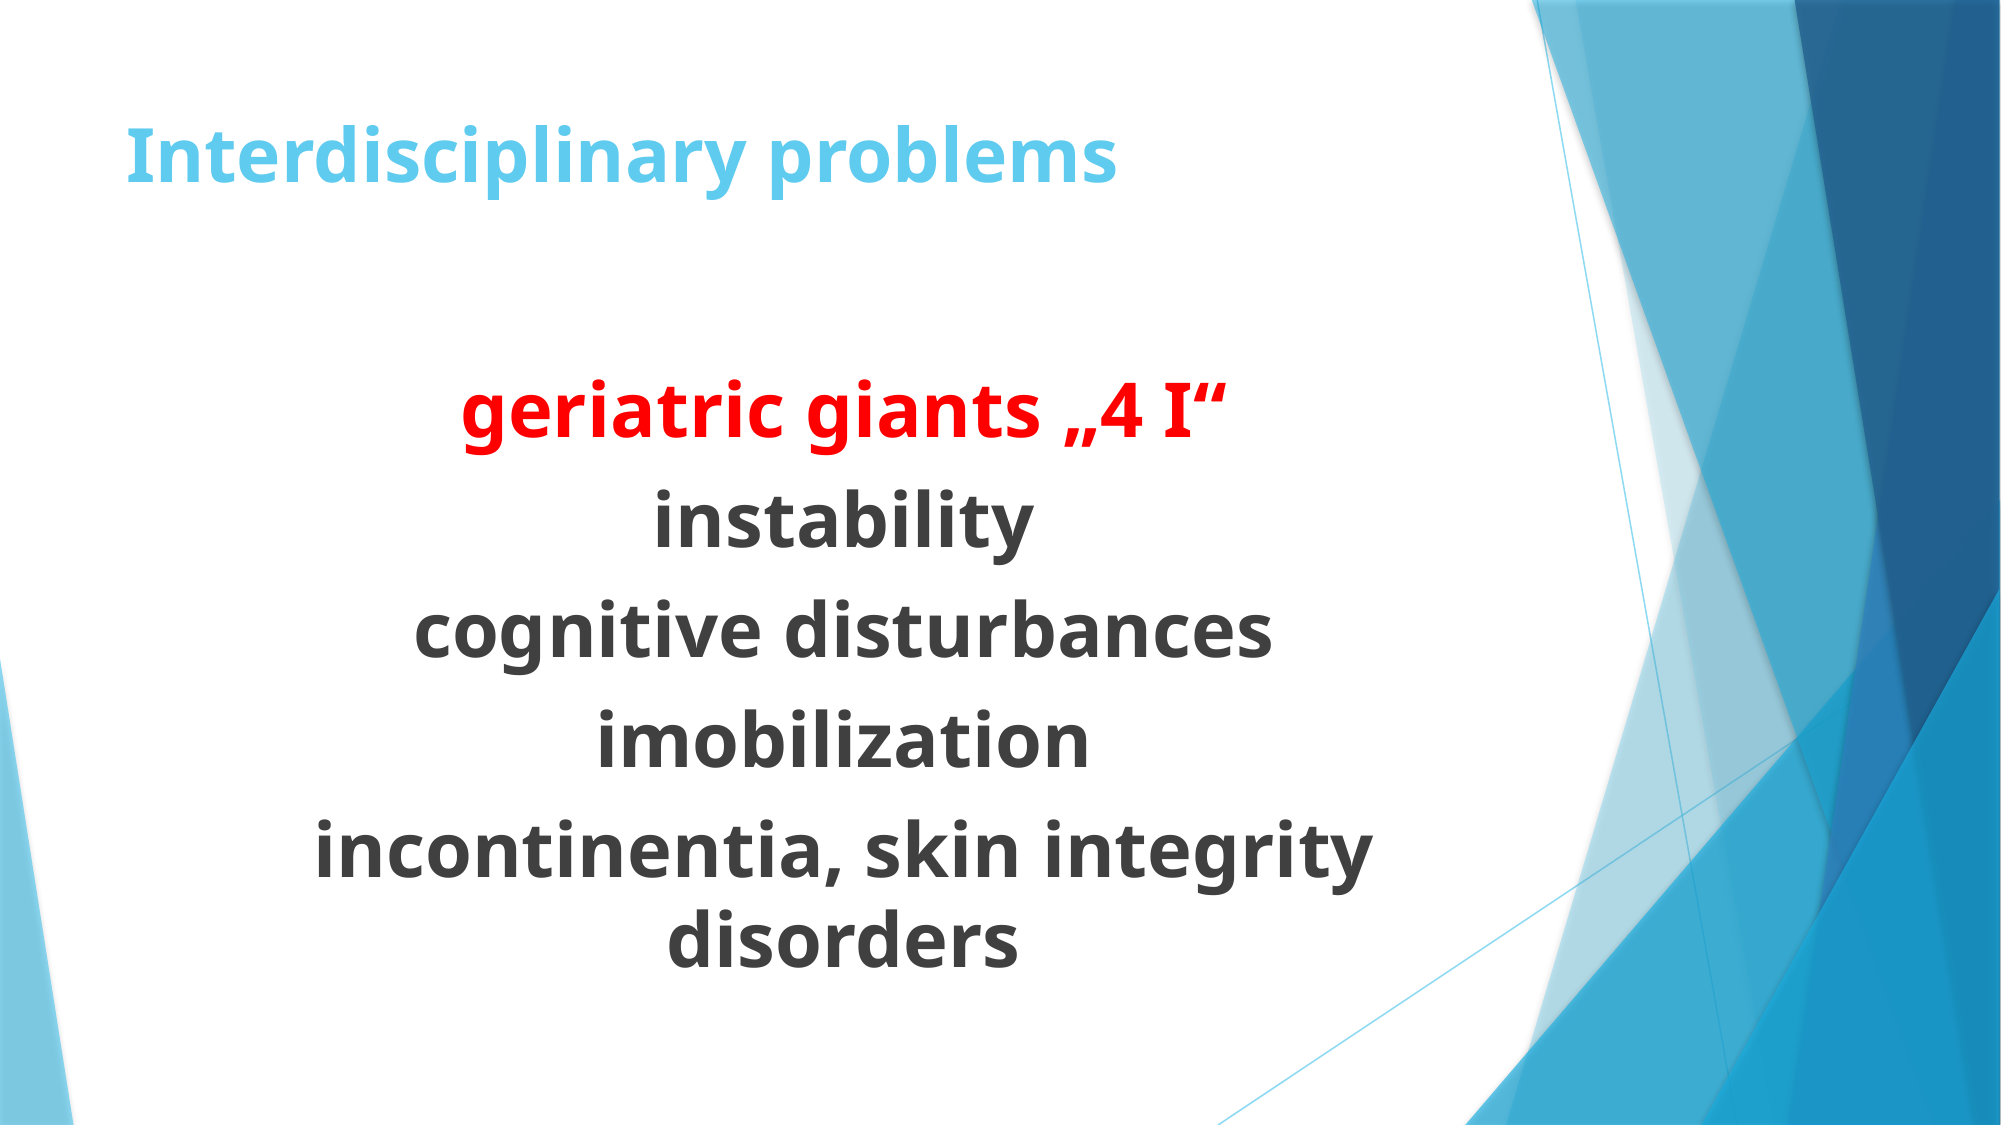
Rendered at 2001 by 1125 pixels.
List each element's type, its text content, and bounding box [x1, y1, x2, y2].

list geriatric giants „4 I“ instability cognitive disturbances imobilization incontinentia, skin integrity disorders [111, 354, 1522, 992]
title Interdisciplinary problems [111, 99, 1522, 317]
